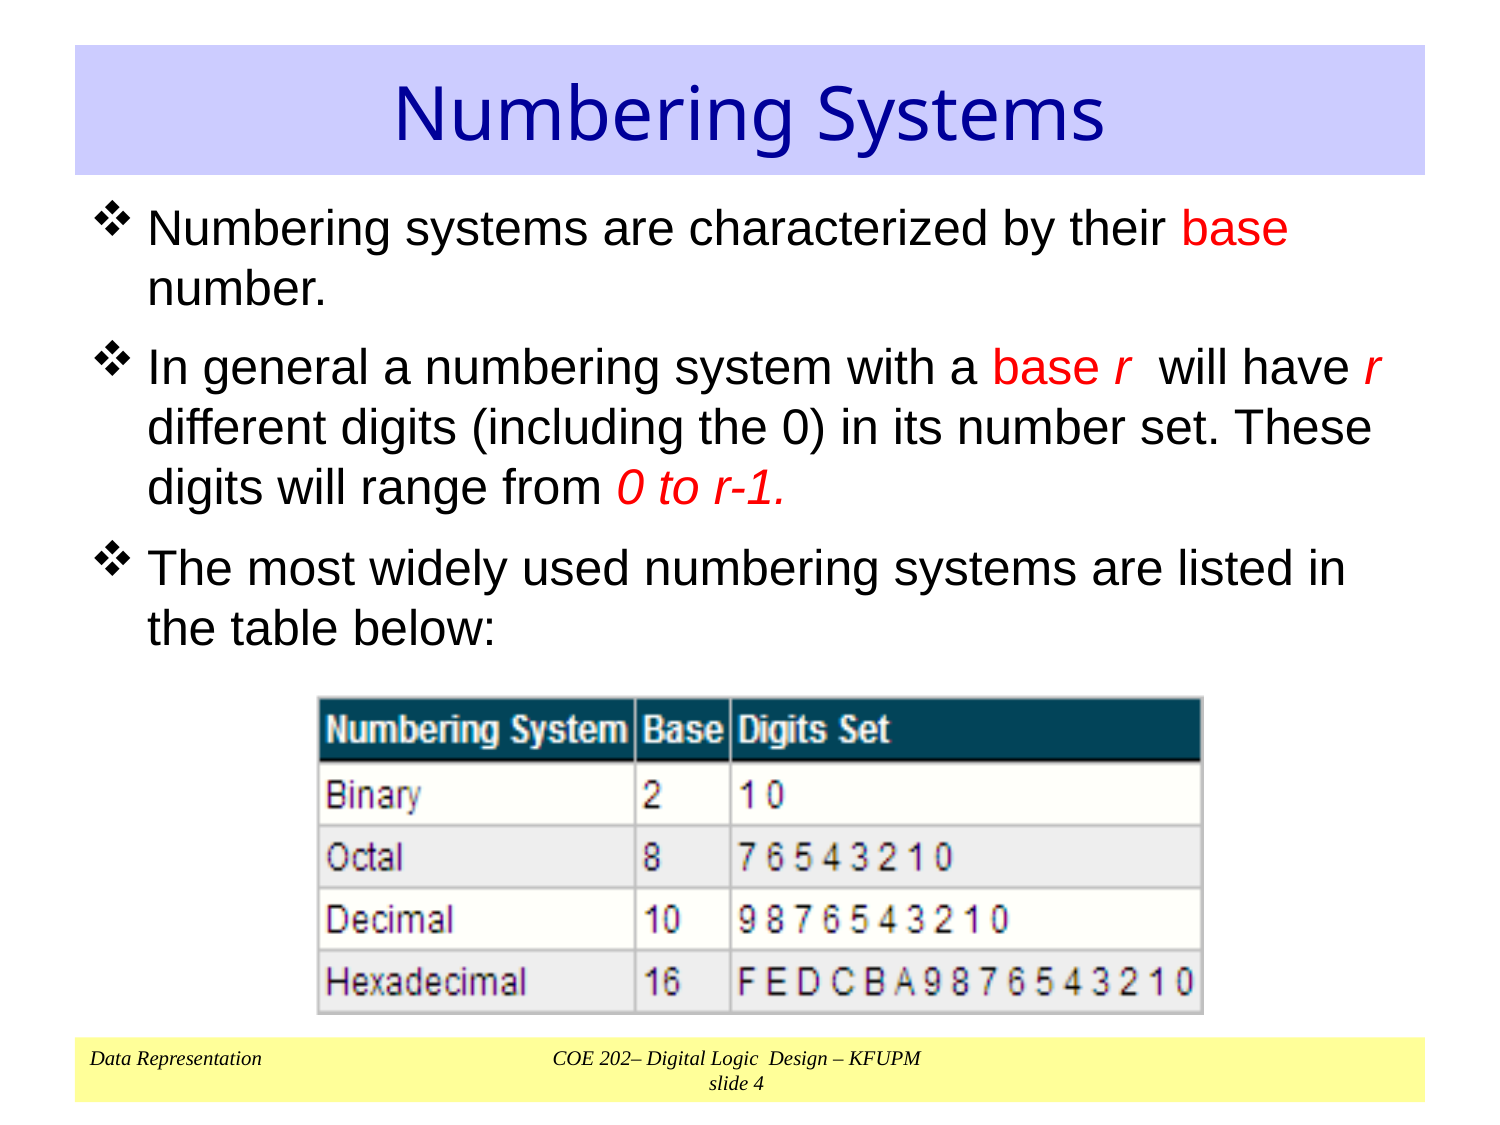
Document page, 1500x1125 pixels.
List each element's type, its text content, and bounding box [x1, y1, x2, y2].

list Numbering systems are characterized by their base number. In general a numbering system with a base r will have r different digits (including the 0) in its number set. These digits will range from 0 to r-1. The most widely used numbering systems are listed in the table below: [74, 187, 1426, 1032]
picture [315, 694, 1204, 1016]
title Numbering Systems [74, 44, 1426, 176]
